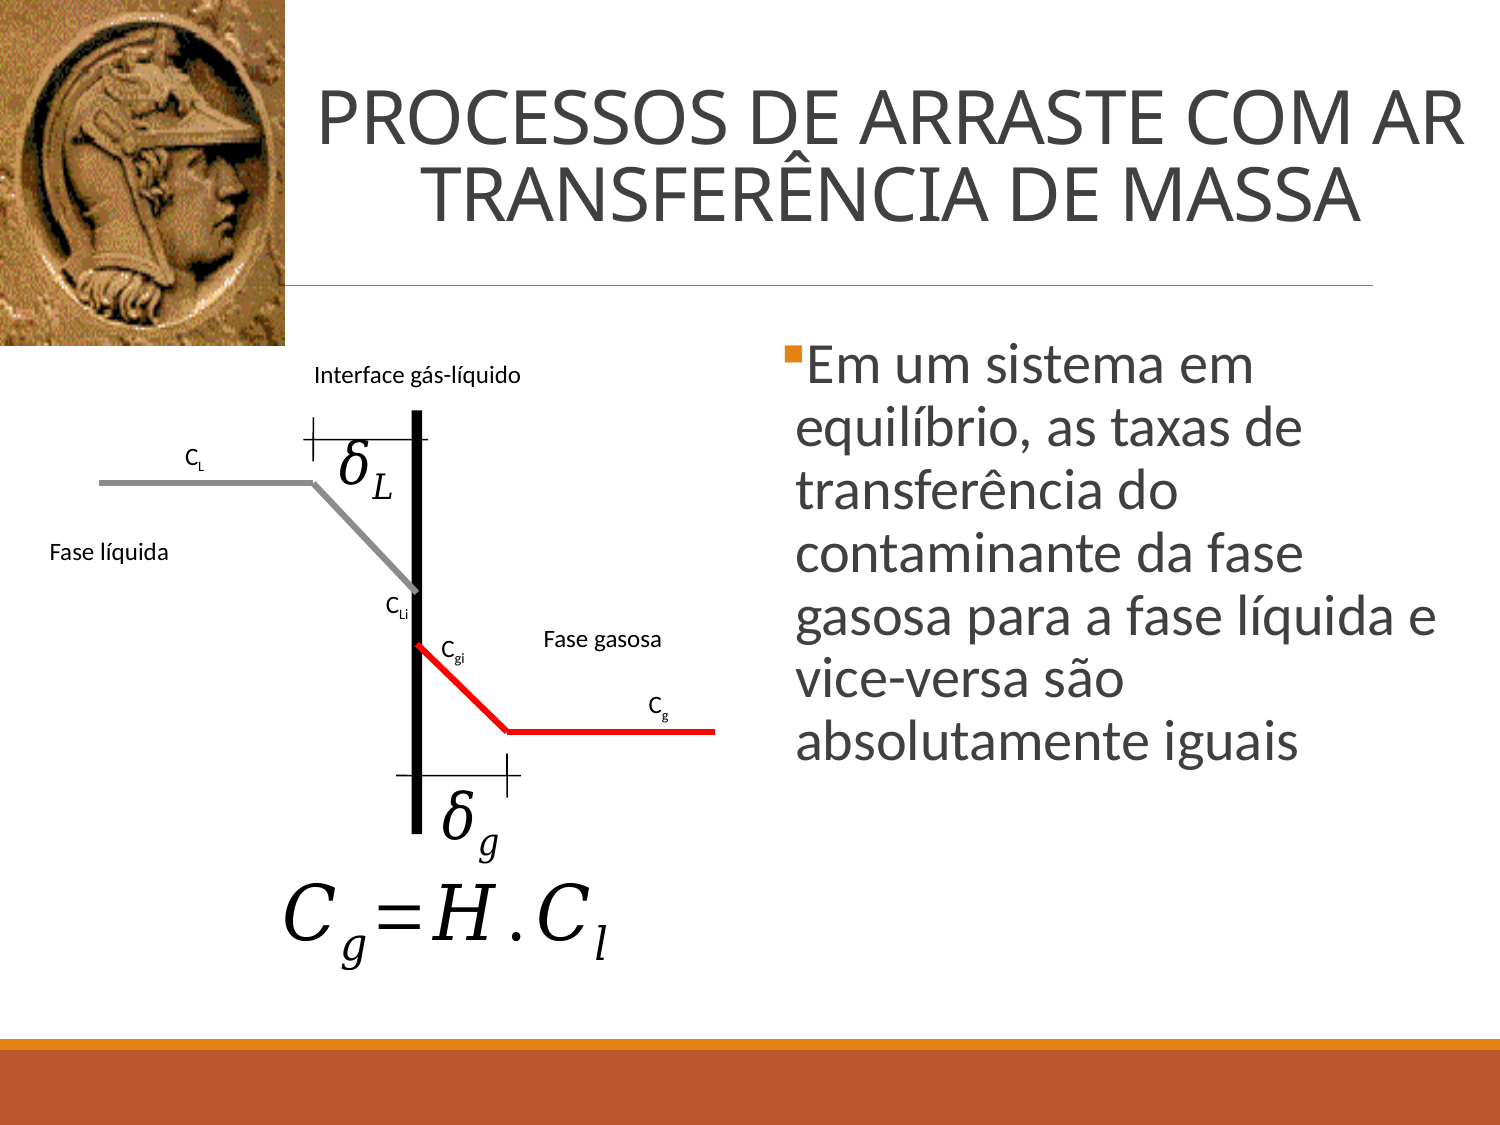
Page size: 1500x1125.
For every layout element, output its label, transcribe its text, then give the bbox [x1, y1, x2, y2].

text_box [28, 350, 715, 865]
picture [0, 0, 288, 351]
list Em um sistema em equilíbrio, as taxas de transferência do contaminante da fase gasosa para a fase líquida e vice-versa são absolutamente iguais [779, 326, 1471, 823]
title PROCESSOS DE ARRASTE COM AR TRANSFERÊNCIA DE MASSA [297, 45, 1493, 245]
